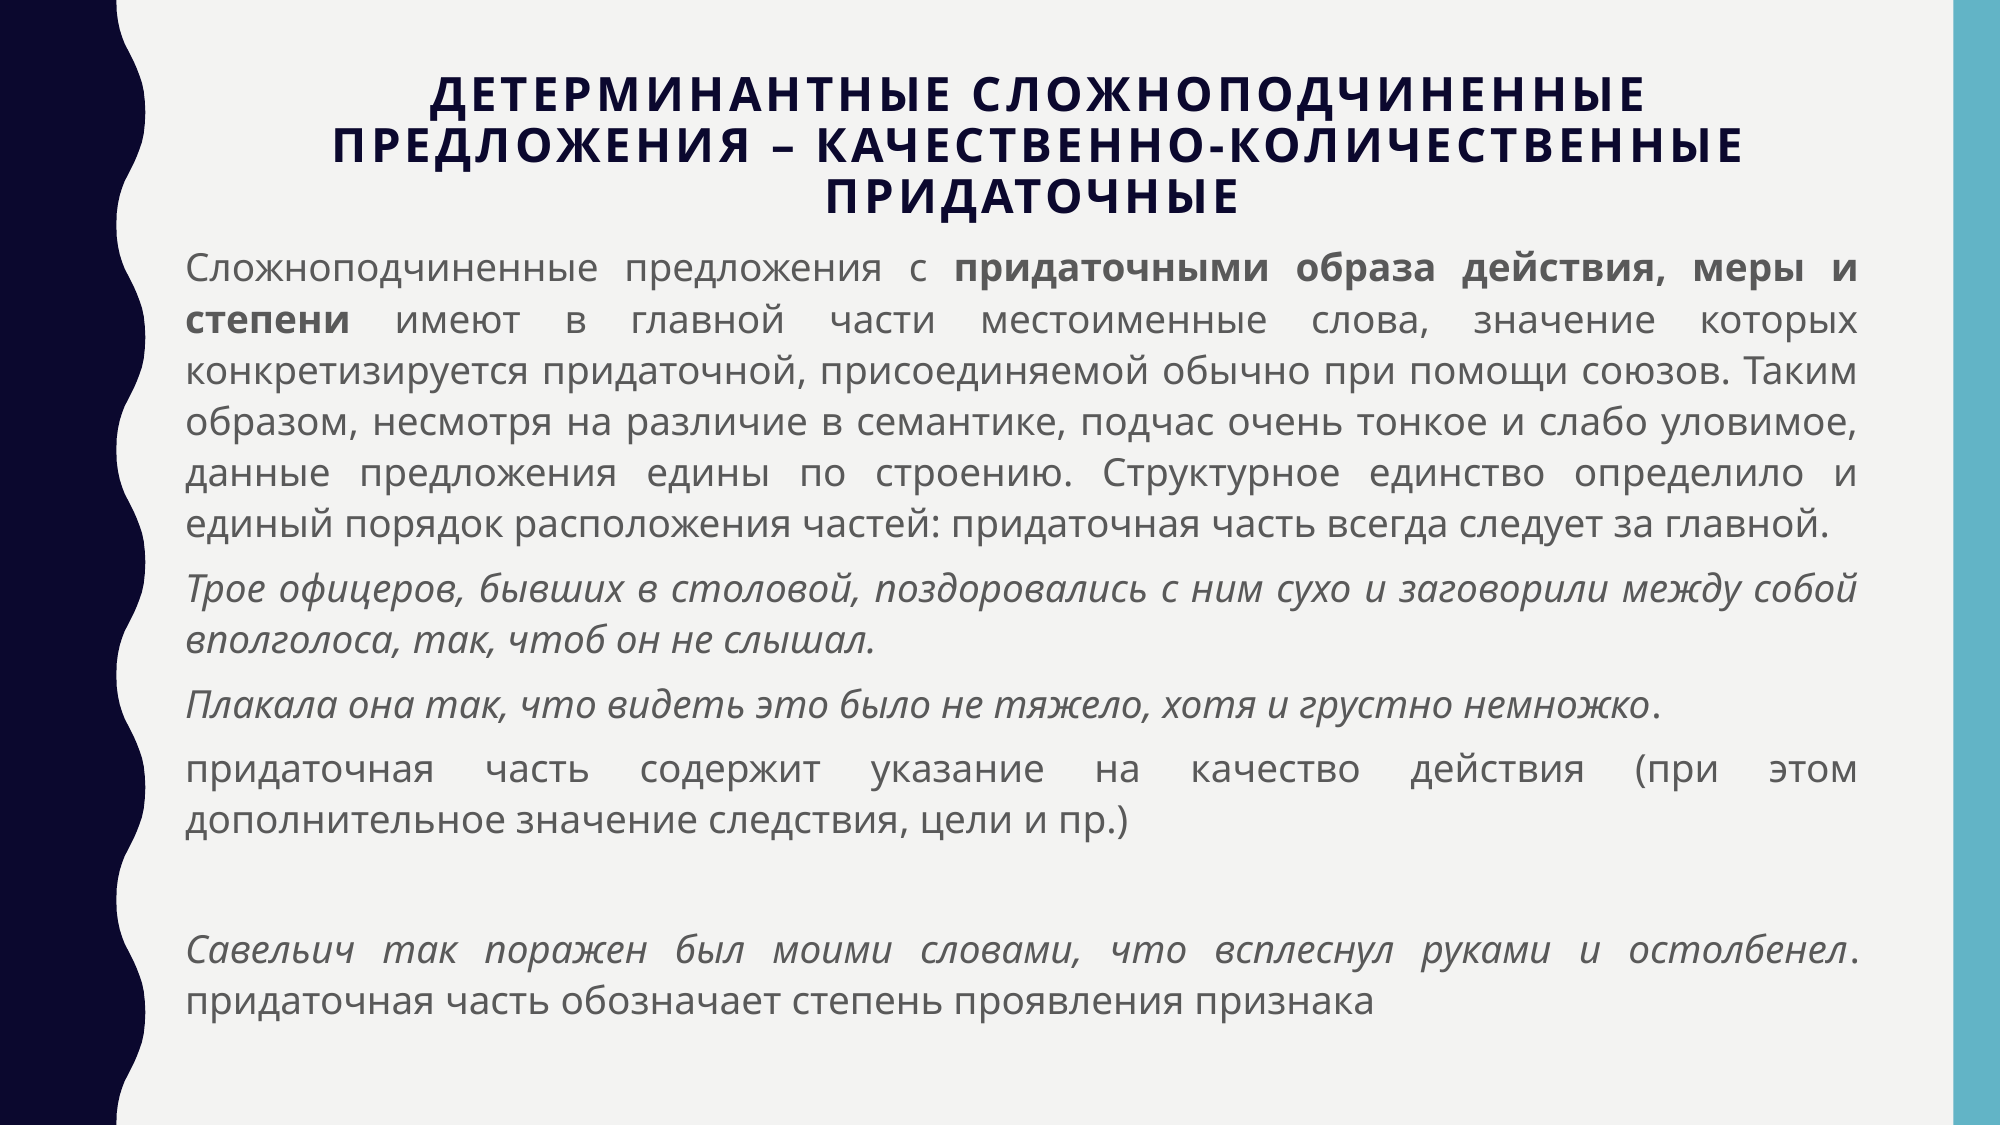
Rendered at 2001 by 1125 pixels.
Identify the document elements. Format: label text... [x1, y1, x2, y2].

title Детерминантные сложноподчиненные предложения – качественно-количественные придаточные [205, 62, 1875, 231]
list Сложноподчиненные предложения с придаточными образа действия, меры и степени имеют в главной части местоименные слова, значение которых конкретизируется придаточной, присоединяемой обычно при помощи союзов. Таким образом, несмотря на различие в семантике, подчас очень тонкое и слабо уловимое, данные предложения едины по строению. Структурное единство определило и единый порядок расположения частей: придаточная часть всегда следует за главной. Трое офицеров, бывших в столовой, поздоровались с ним сухо и заговорили между собой вполголоса, так, чтоб он не слышал. Плакала она так, что видеть это было не тяжело, хотя и грустно немножко. придаточная часть содержит указание на качество действия (при этом дополнительное значение следствия, цели и пр.) Савельич так поражен был моими словами, что всплеснул руками и остолбенел. придаточная часть обозначает степень проявления признака [170, 231, 1875, 1088]
